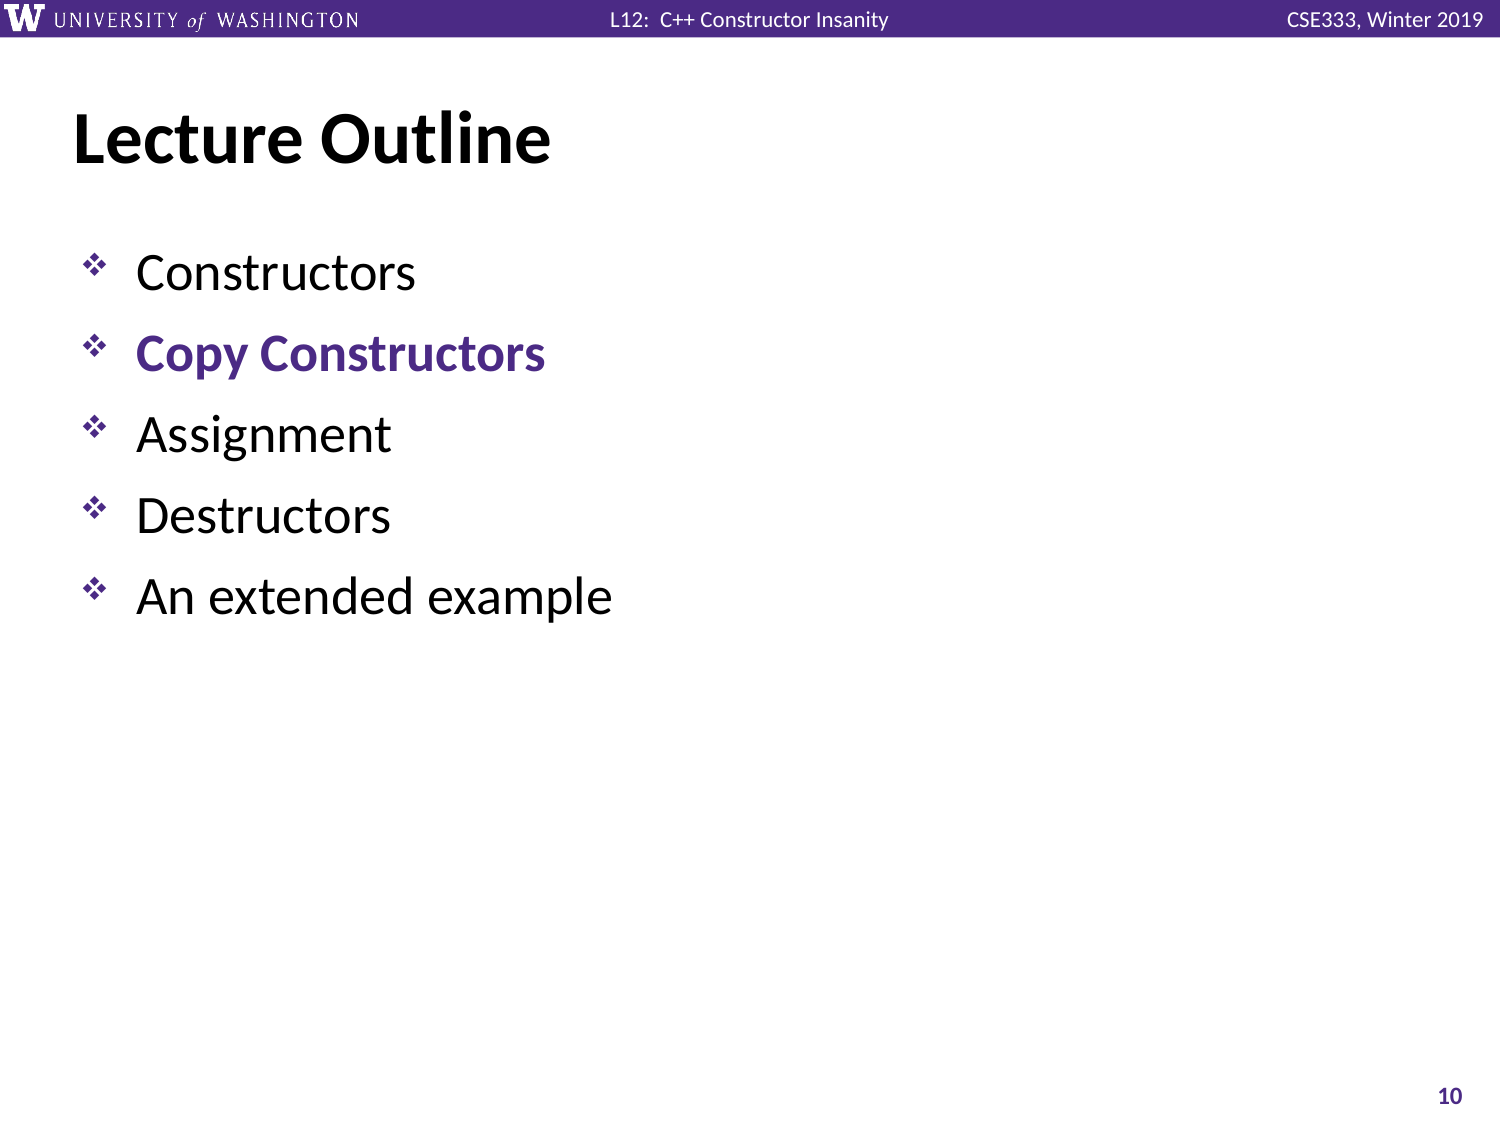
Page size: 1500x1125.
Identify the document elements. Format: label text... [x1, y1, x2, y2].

title Lecture Outline [58, 71, 1438, 197]
picture [4, 4, 358, 32]
slide_number 10 [1400, 1065, 1500, 1125]
list Constructors Copy Constructors Assignment Destructors An extended example [64, 223, 1438, 1040]
